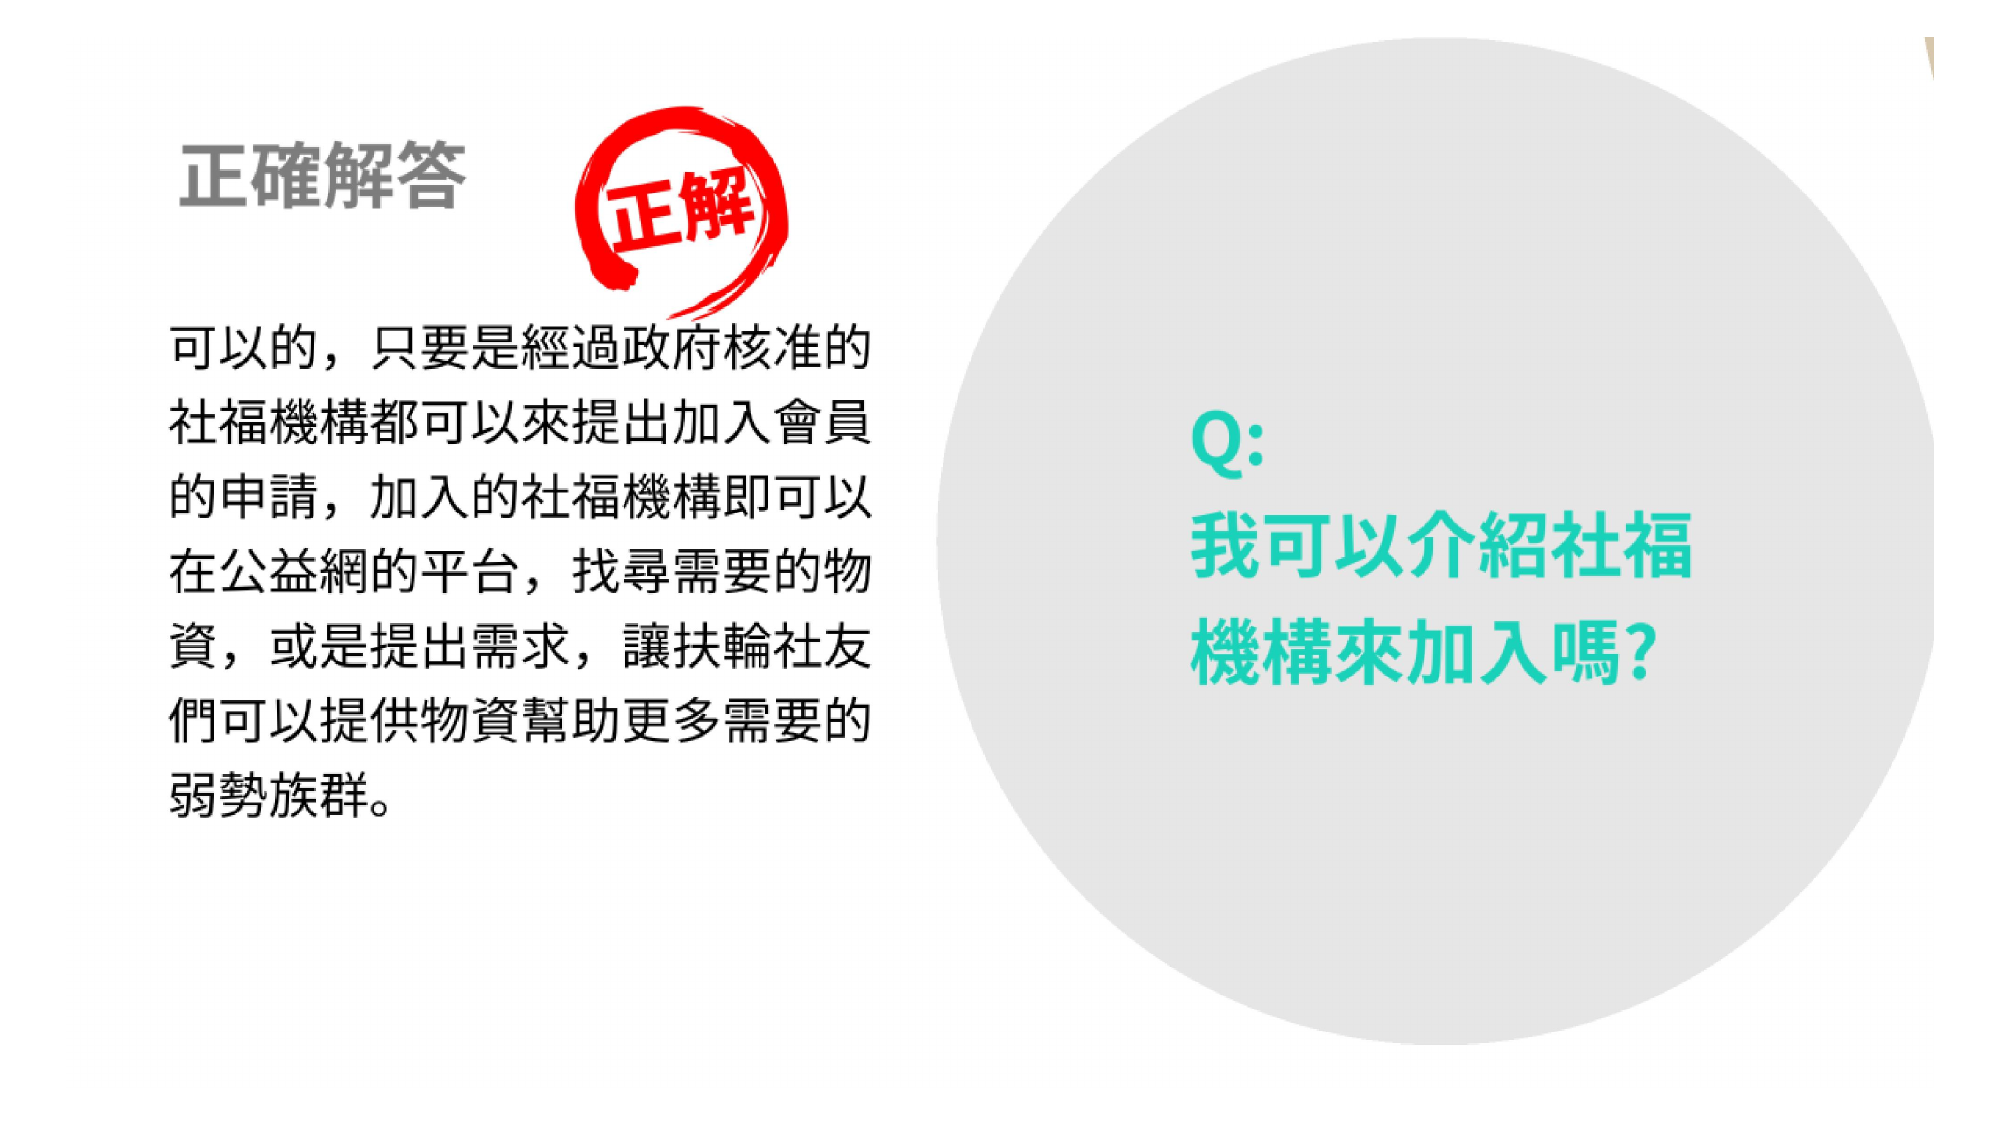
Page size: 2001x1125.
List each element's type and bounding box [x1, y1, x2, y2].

list [66, 37, 1934, 1088]
